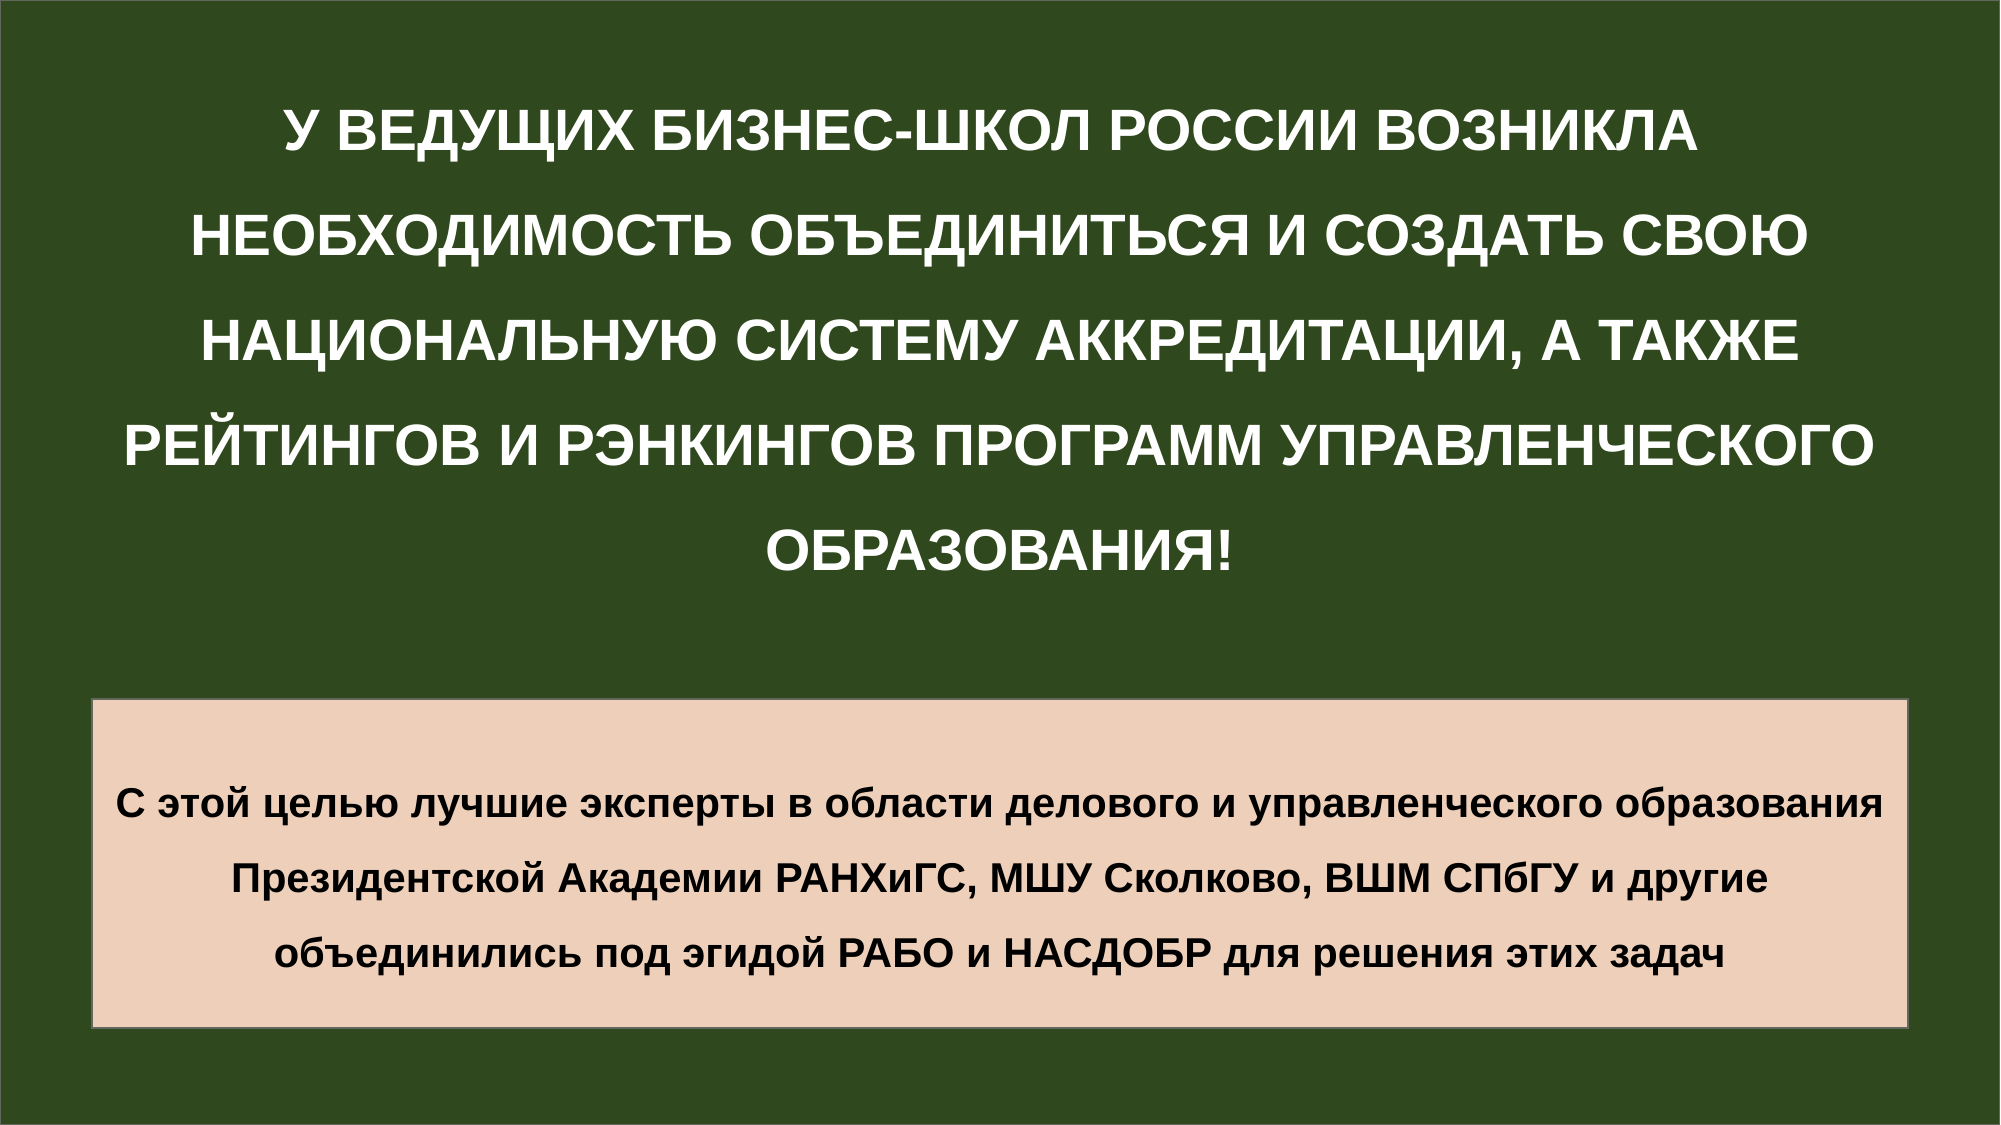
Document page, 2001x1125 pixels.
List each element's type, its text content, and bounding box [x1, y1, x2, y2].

text_box У ВЕДУЩИХ БИЗНЕС-ШКОЛ РОССИИ ВОЗНИКЛА НЕОБХОДИМОСТЬ ОБЪЕДИНИТЬСЯ И СОЗДАТЬ СВОЮ НАЦИОНАЛЬНУЮ СИСТЕМУ АККРЕДИТАЦИИ, А ТАКЖЕ РЕЙТИНГОВ И РЭНКИНГОВ ПРОГРАММ УПРАВЛЕНЧЕСКОГО ОБРАЗОВАНИЯ! [0, 0, 2000, 1125]
text_box С этой целью лучшие эксперты в области делового и управленческого образования Президентской Академии РАНХиГС, МШУ Сколково, ВШМ СПбГУ и другие объединились под эгидой РАБО и НАСДОБР для решения этих задач [91, 698, 1909, 1029]
